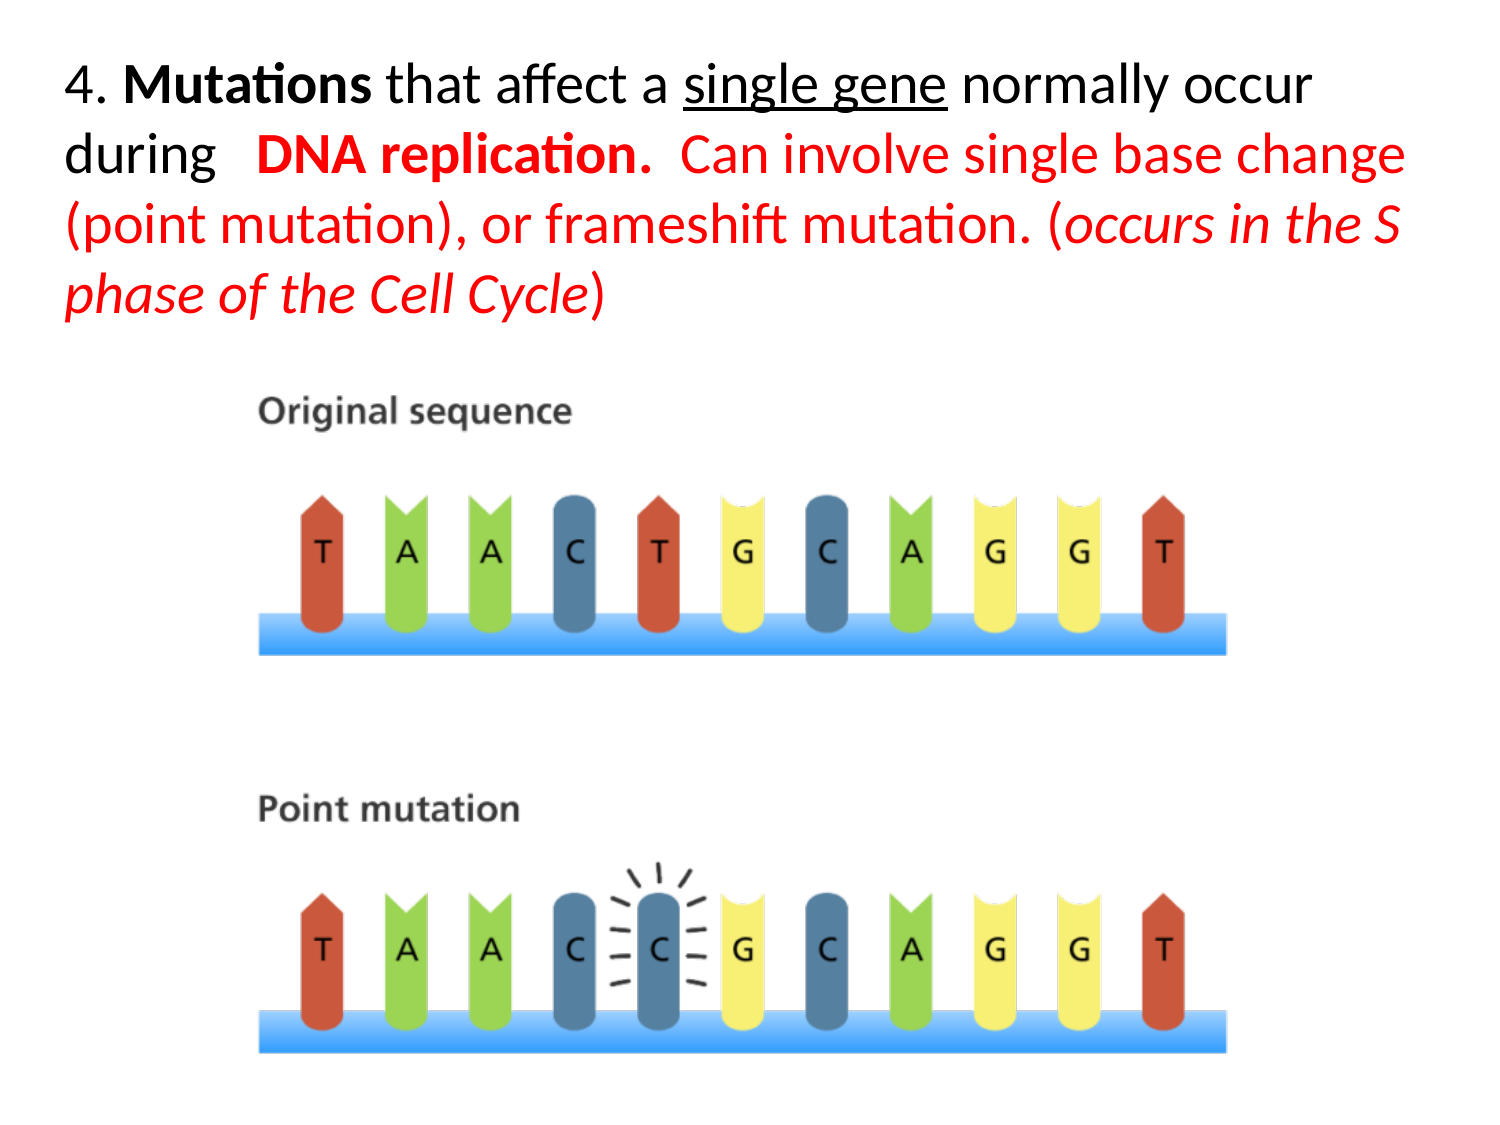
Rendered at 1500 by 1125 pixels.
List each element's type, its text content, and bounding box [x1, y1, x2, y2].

text_box 4. Mutations that affect a single gene normally occur during DNA replication. Can involve single base change (point mutation), or frameshift mutation. (occurs in the S phase of the Cell Cycle) [49, 37, 1463, 473]
picture [98, 349, 1500, 1101]
